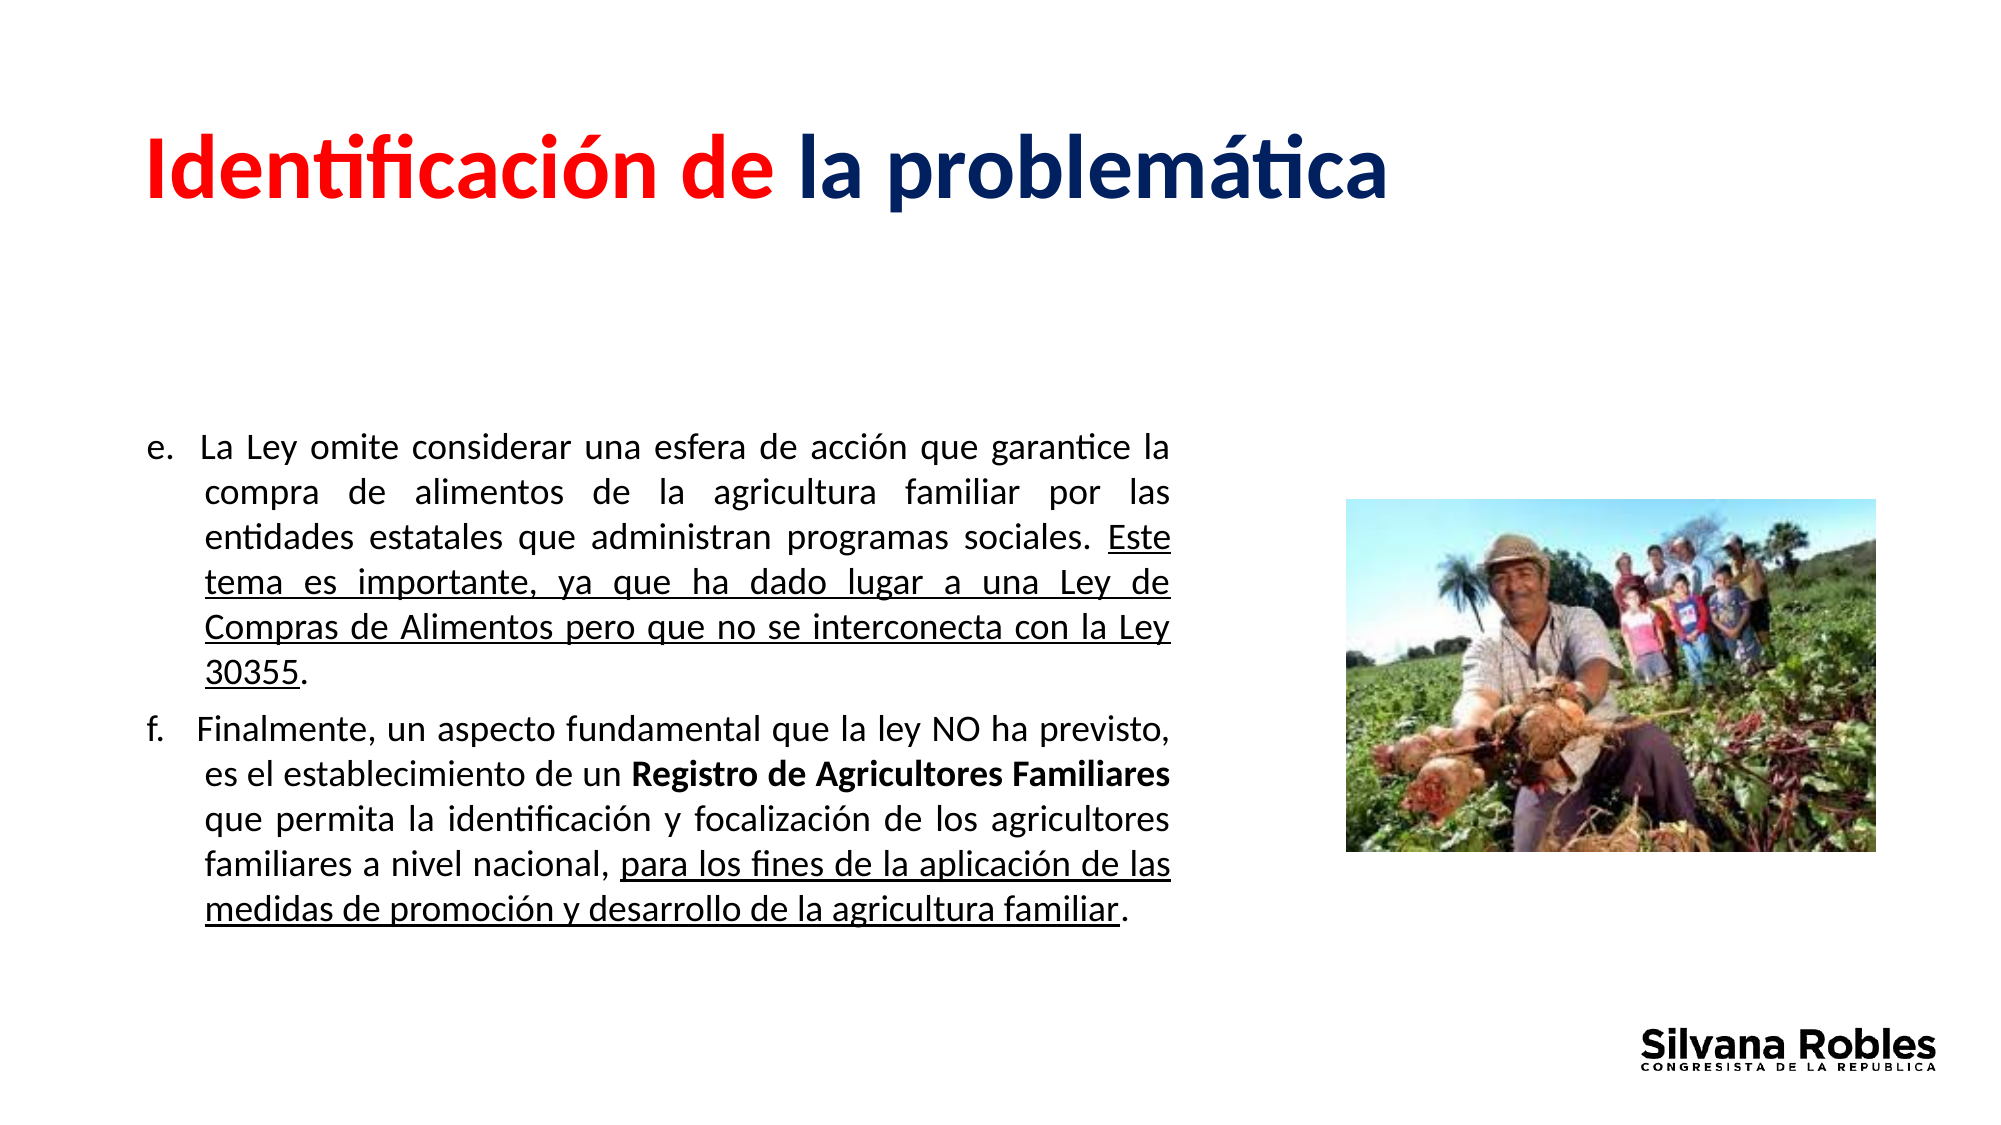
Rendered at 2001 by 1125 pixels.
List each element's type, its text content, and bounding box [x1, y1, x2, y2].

title Identificación de la problemática [137, 59, 1889, 278]
list e. La Ley omite considerar una esfera de acción que garantice la compra de alimentos de la agricultura familiar por las entidades estatales que administran programas sociales. Este tema es importante, ya que ha dado lugar a una Ley de Compras de Alimentos pero que no se interconecta con la Ley 30355. f. Finalmente, un aspecto fundamental que la ley NO ha previsto, es el establecimiento de un Registro de Agricultores Familiares que permita la identificación y focalización de los agricultores familiares a nivel nacional, para los fines de la aplicación de las medidas de promoción y desarrollo de la agricultura familiar. [137, 286, 1179, 1066]
picture [1345, 499, 1877, 853]
picture [1638, 1017, 1947, 1083]
